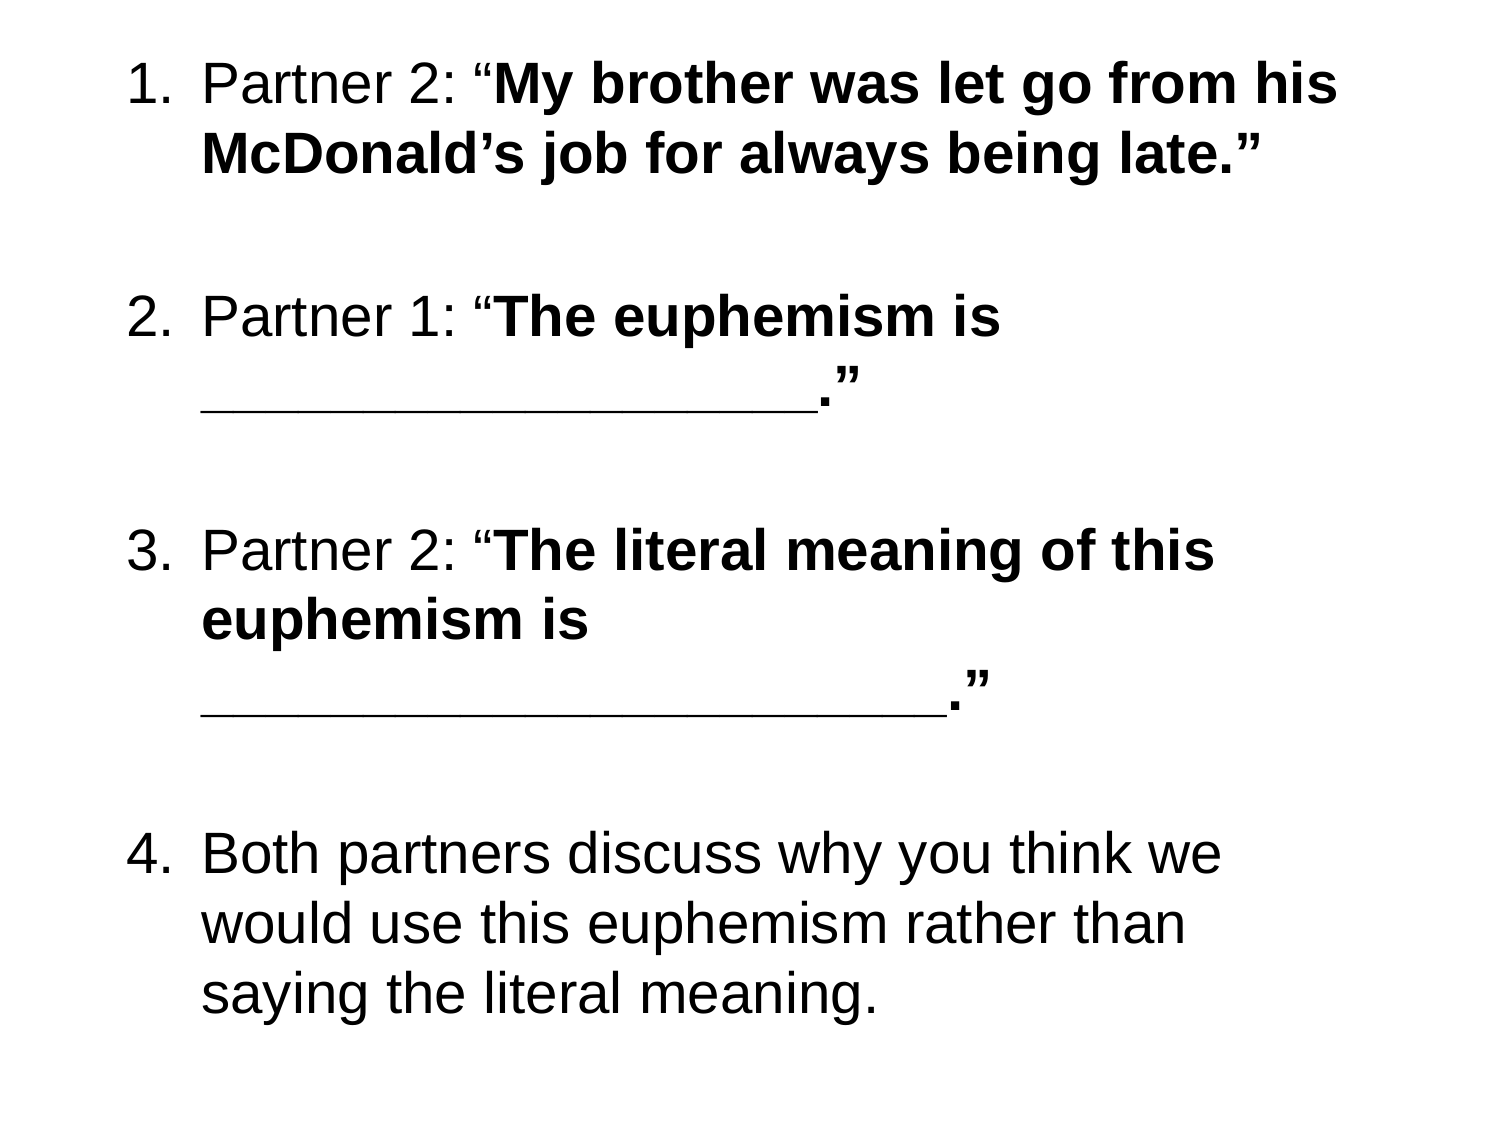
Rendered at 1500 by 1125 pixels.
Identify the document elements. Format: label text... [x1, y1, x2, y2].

list Partner 2: “My brother was let go from his McDonald’s job for always being late.” Partner 1: “The euphemism is ___________________.” Partner 2: “The literal meaning of this euphemism is _______________________.” Both partners discuss why you think we would use this euphemism rather than saying the literal meaning. [99, 37, 1375, 1025]
